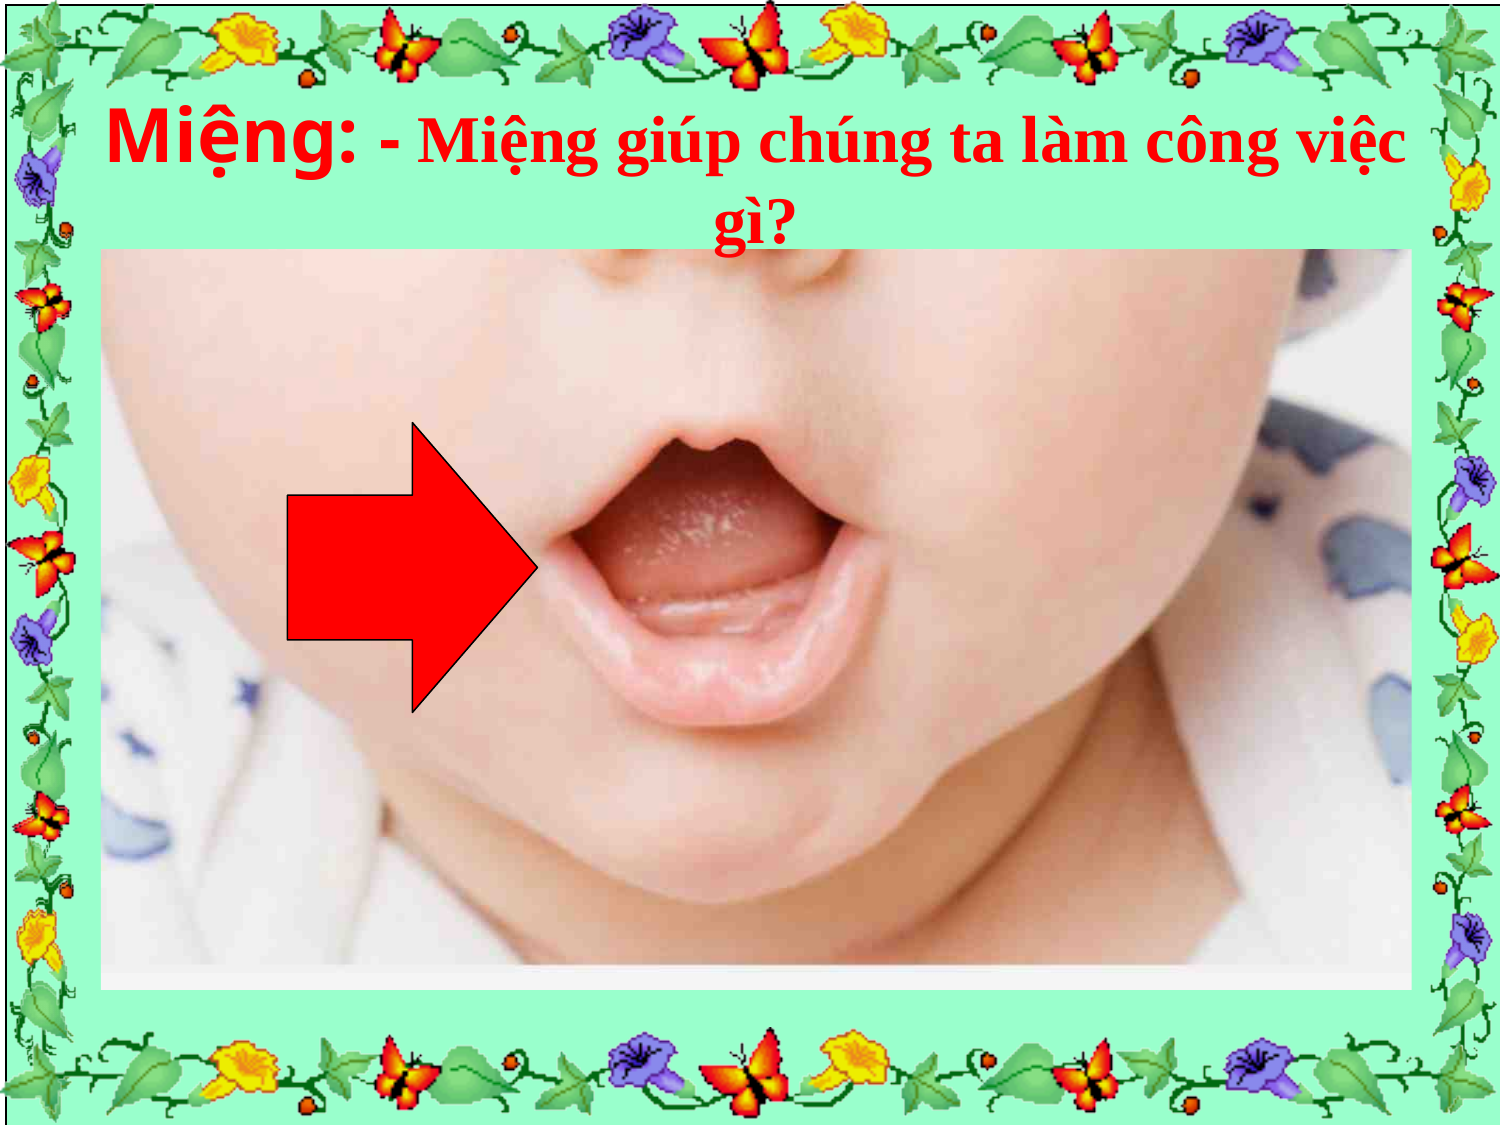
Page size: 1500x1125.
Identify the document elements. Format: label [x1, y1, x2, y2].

text_box [0, 0, 1500, 1125]
